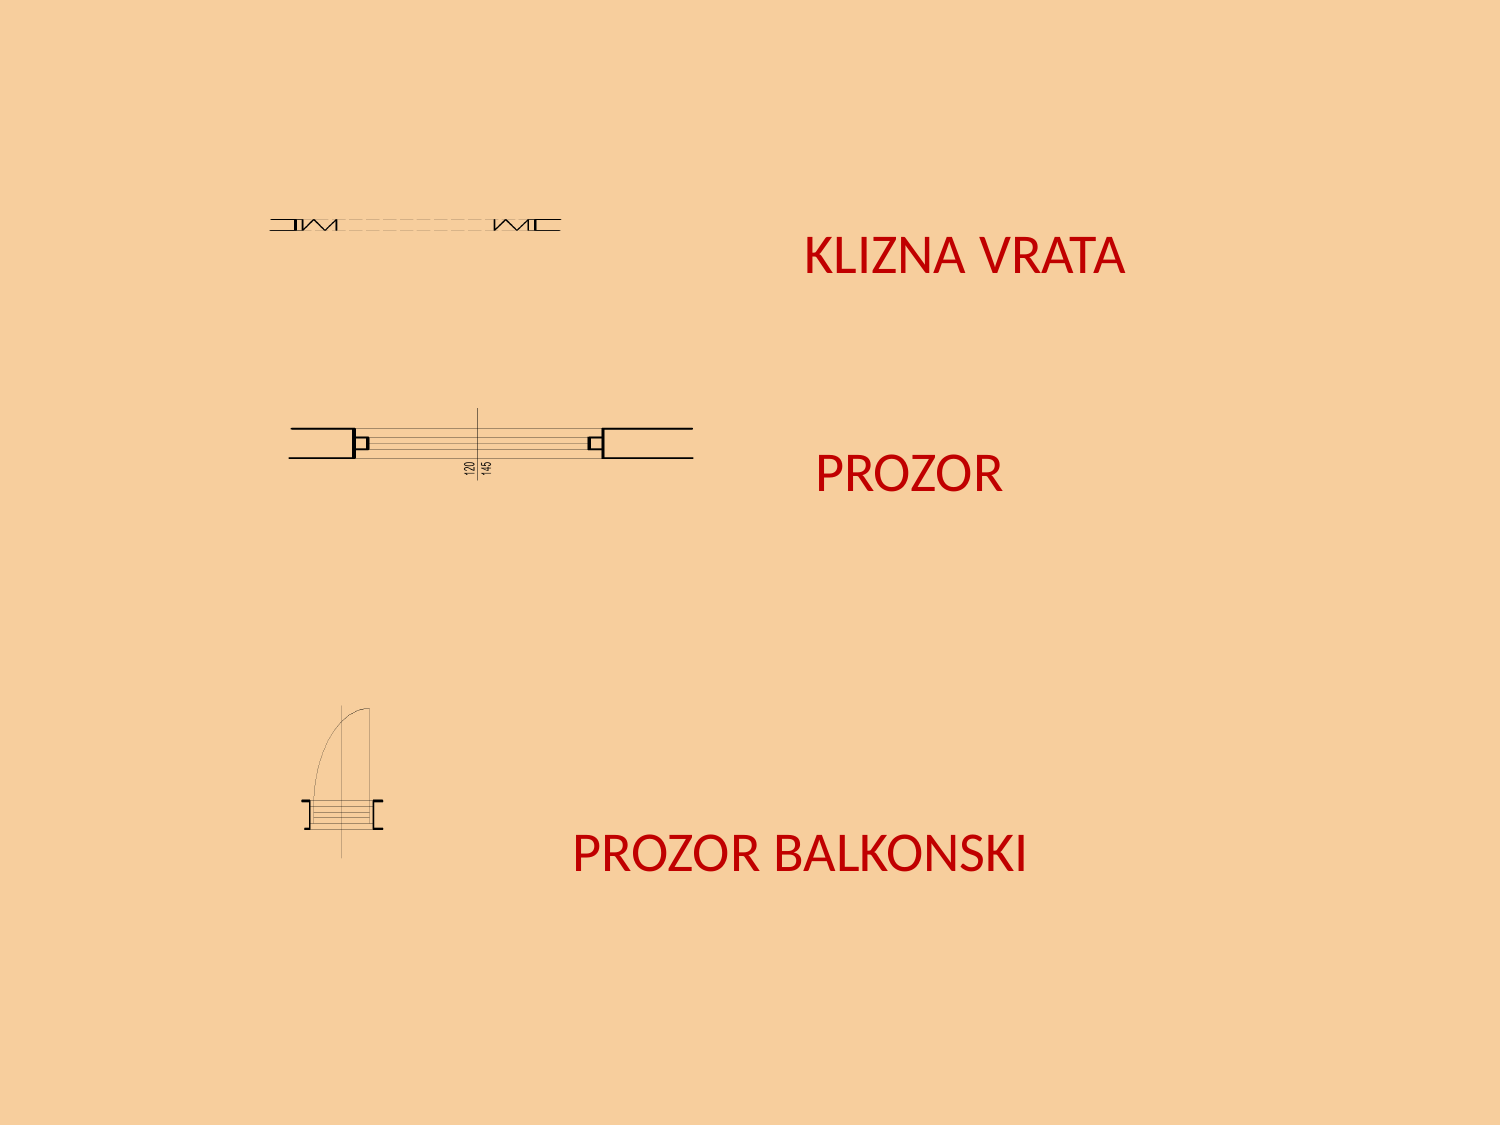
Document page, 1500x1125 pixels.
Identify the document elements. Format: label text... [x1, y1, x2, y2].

picture [118, 344, 800, 592]
text_box PROZOR [808, 427, 1019, 511]
text_box PROZOR BALKONSKI [557, 807, 1045, 890]
picture [151, 621, 458, 963]
text_box KLIZNA VRATA [789, 209, 1141, 293]
picture [151, 172, 715, 289]
